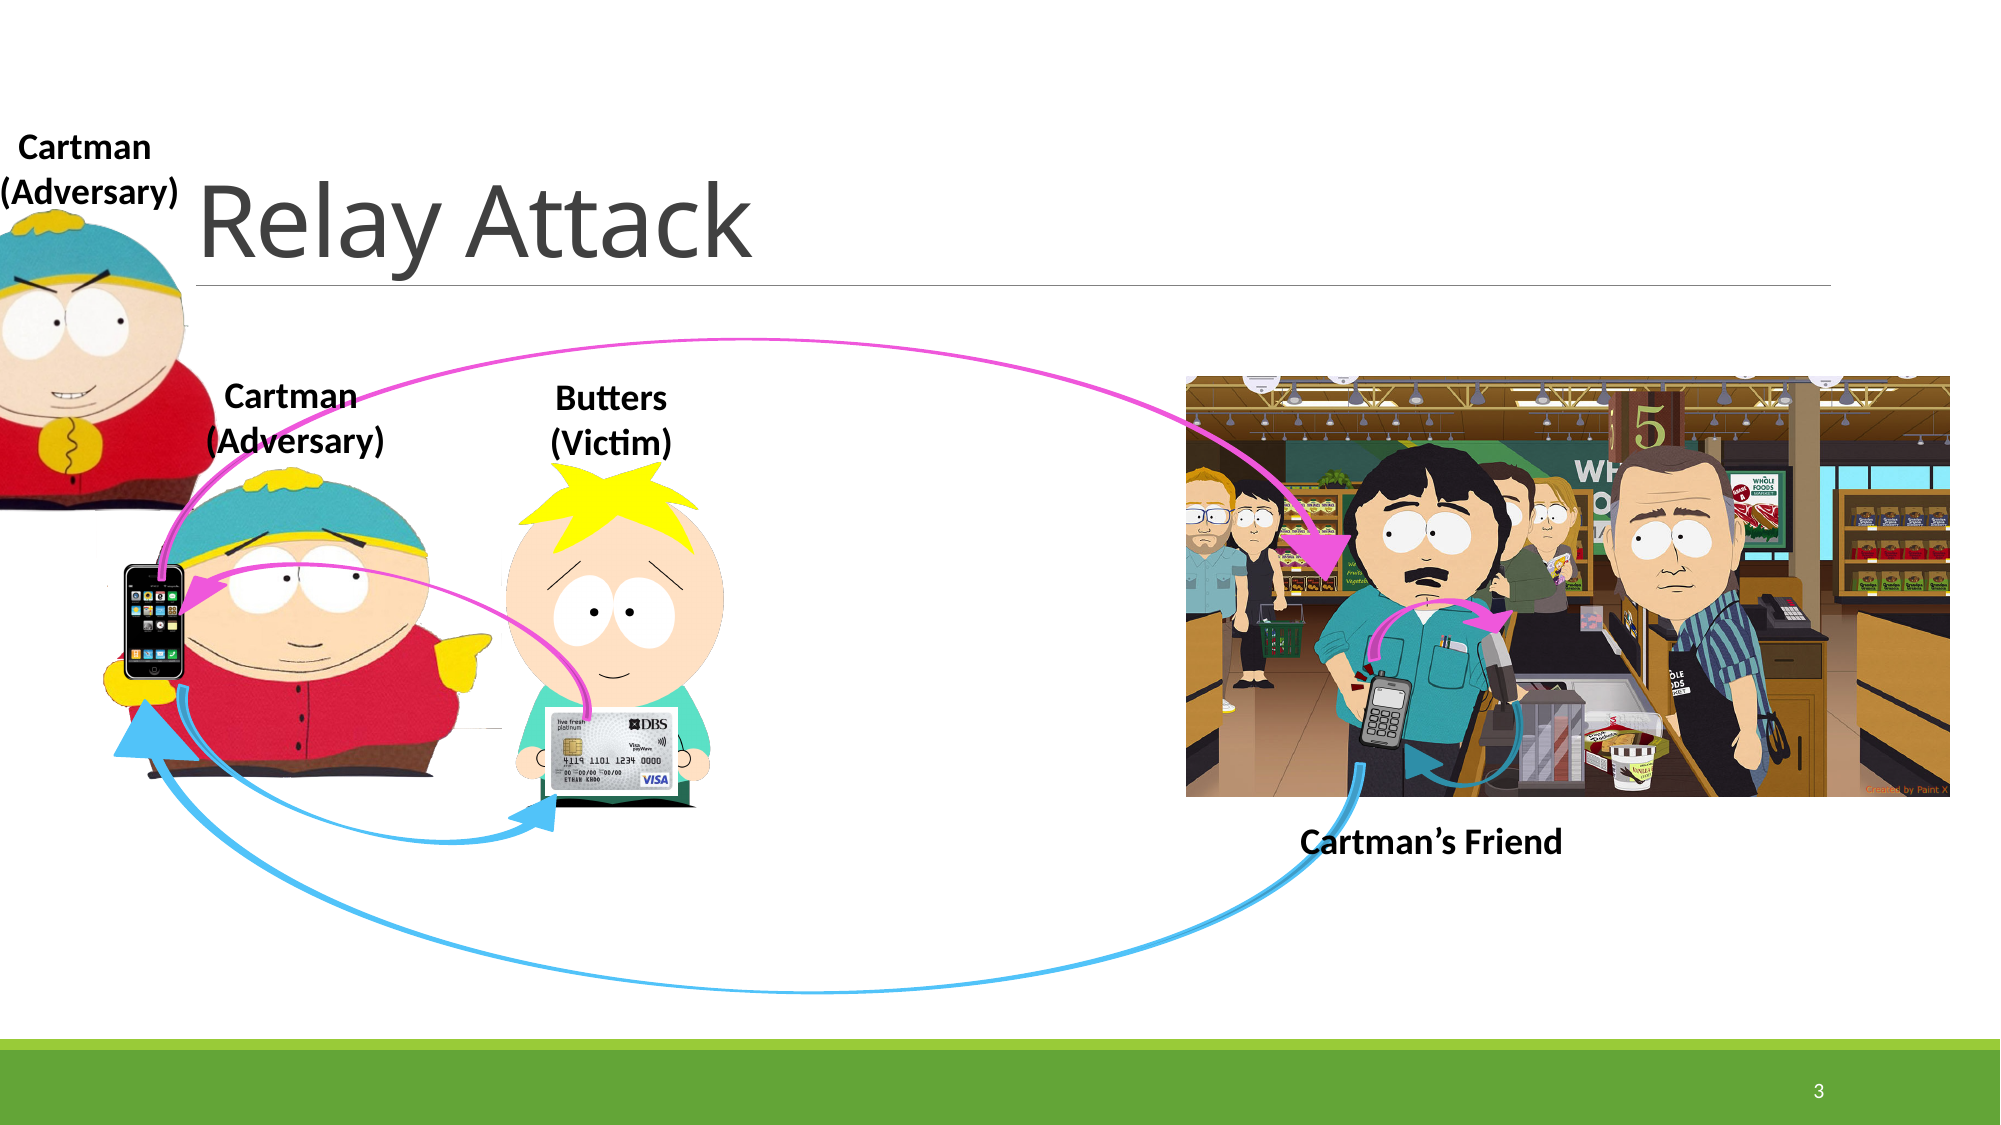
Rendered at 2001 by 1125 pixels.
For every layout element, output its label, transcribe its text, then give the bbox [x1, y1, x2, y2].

text_box [401, 337, 1182, 425]
text_box [315, 819, 555, 846]
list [1185, 376, 1950, 797]
text_box [196, 819, 1305, 995]
picture [486, 458, 736, 811]
text_box Butters (Victim) [534, 365, 688, 455]
text_box Cartman (Adversary) [310, 364, 401, 421]
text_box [96, 423, 503, 811]
title Relay Attack [180, 47, 1830, 285]
text_box Cartman’s Friend [1285, 809, 1579, 870]
text_box Cartman (Adversary) [0, 115, 195, 201]
picture [0, 204, 302, 524]
slide_number 3 [1624, 1059, 1840, 1120]
